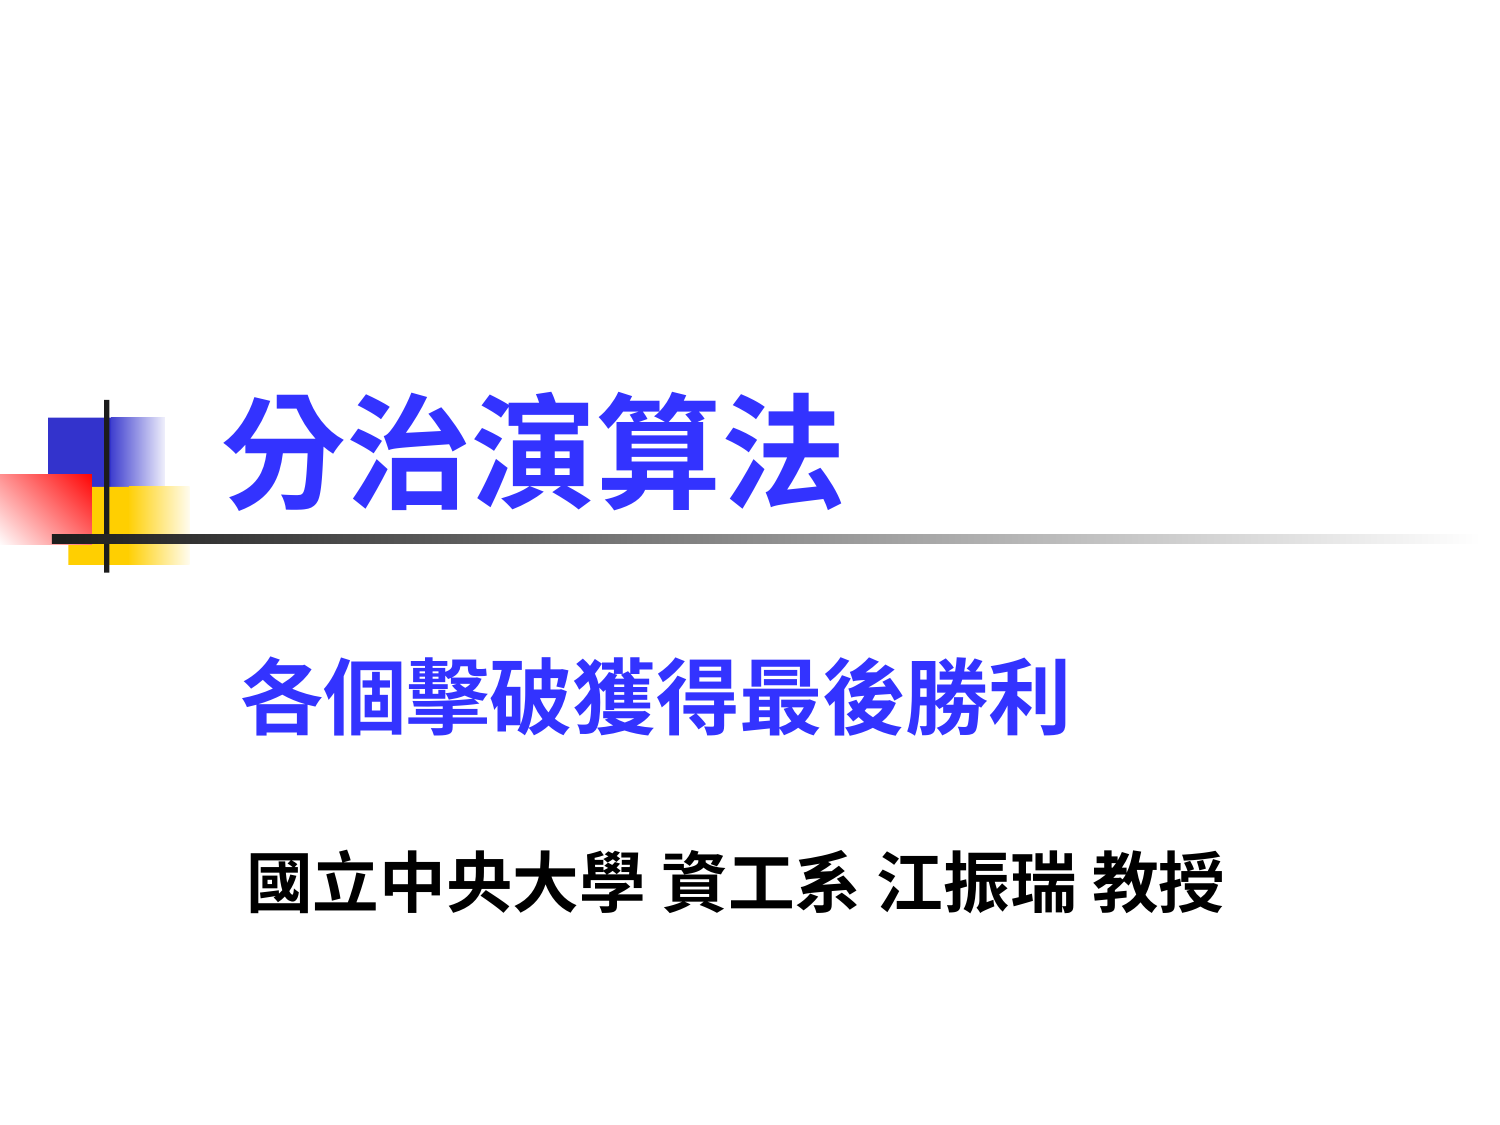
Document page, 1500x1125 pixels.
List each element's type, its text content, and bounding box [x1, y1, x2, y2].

subtitle 各個擊破獲得最後勝利 [225, 637, 1275, 925]
text_box 國立中央大學 資工系 江振瑞 教授 [231, 833, 1258, 1008]
title 分治演算法 [206, 172, 1400, 752]
